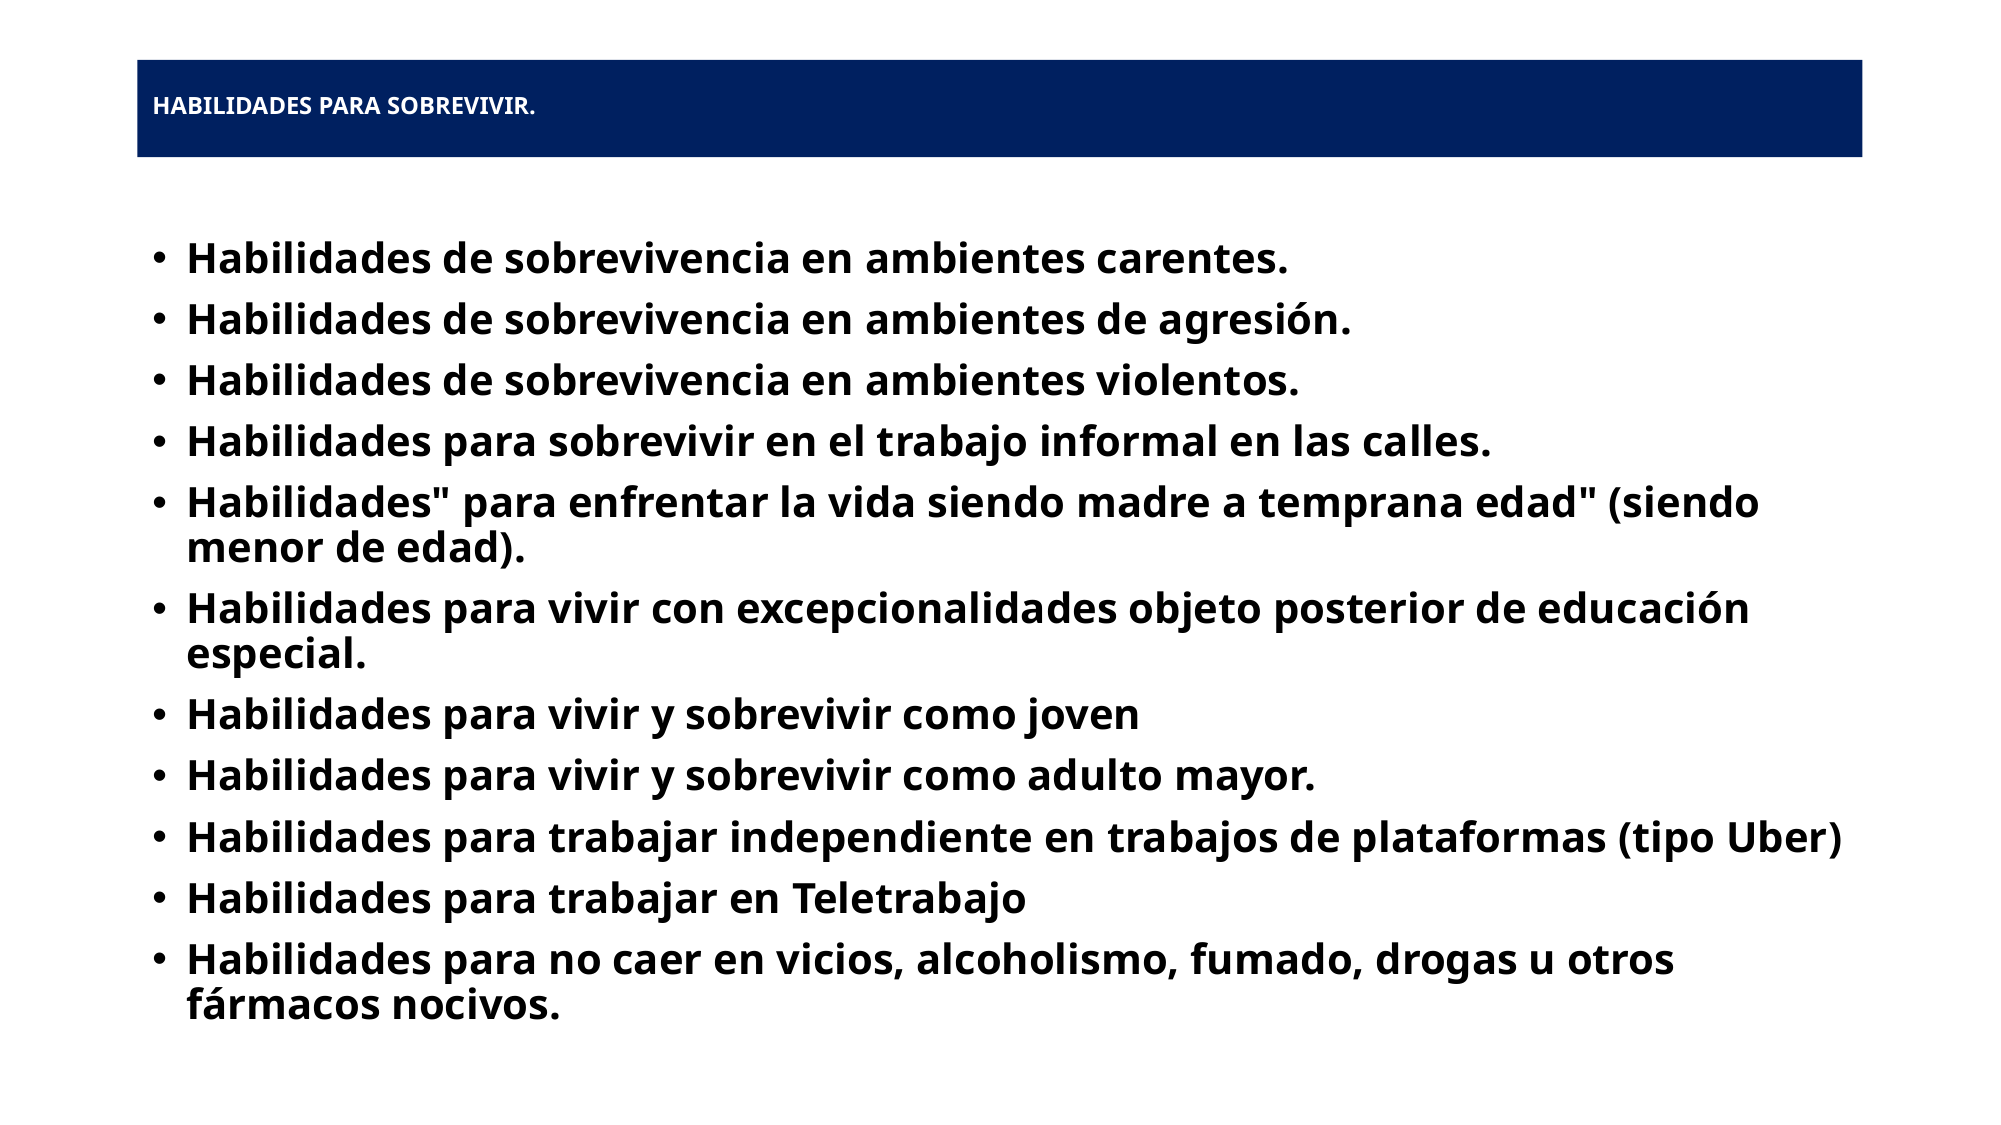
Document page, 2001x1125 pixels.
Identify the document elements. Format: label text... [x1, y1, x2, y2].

list Habilidades de sobrevivencia en ambientes carentes. Habilidades de sobrevivencia en ambientes de agresión. Habilidades de sobrevivencia en ambientes violentos. Habilidades para sobrevivir en el trabajo informal en las calles. Habilidades" para enfrentar la vida siendo madre a temprana edad" (siendo menor de edad). Habilidades para vivir con excepcionalidades objeto posterior de educación especial. Habilidades para vivir y sobrevivir como joven Habilidades para vivir y sobrevivir como adulto mayor. Habilidades para trabajar independiente en trabajos de plataformas (tipo Uber) Habilidades para trabajar en Teletrabajo Habilidades para no caer en vicios, alcoholismo, fumado, drogas u otros fármacos nocivos. [137, 229, 1863, 1066]
title HABILIDADES PARA SOBREVIVIR. [137, 59, 1863, 158]
